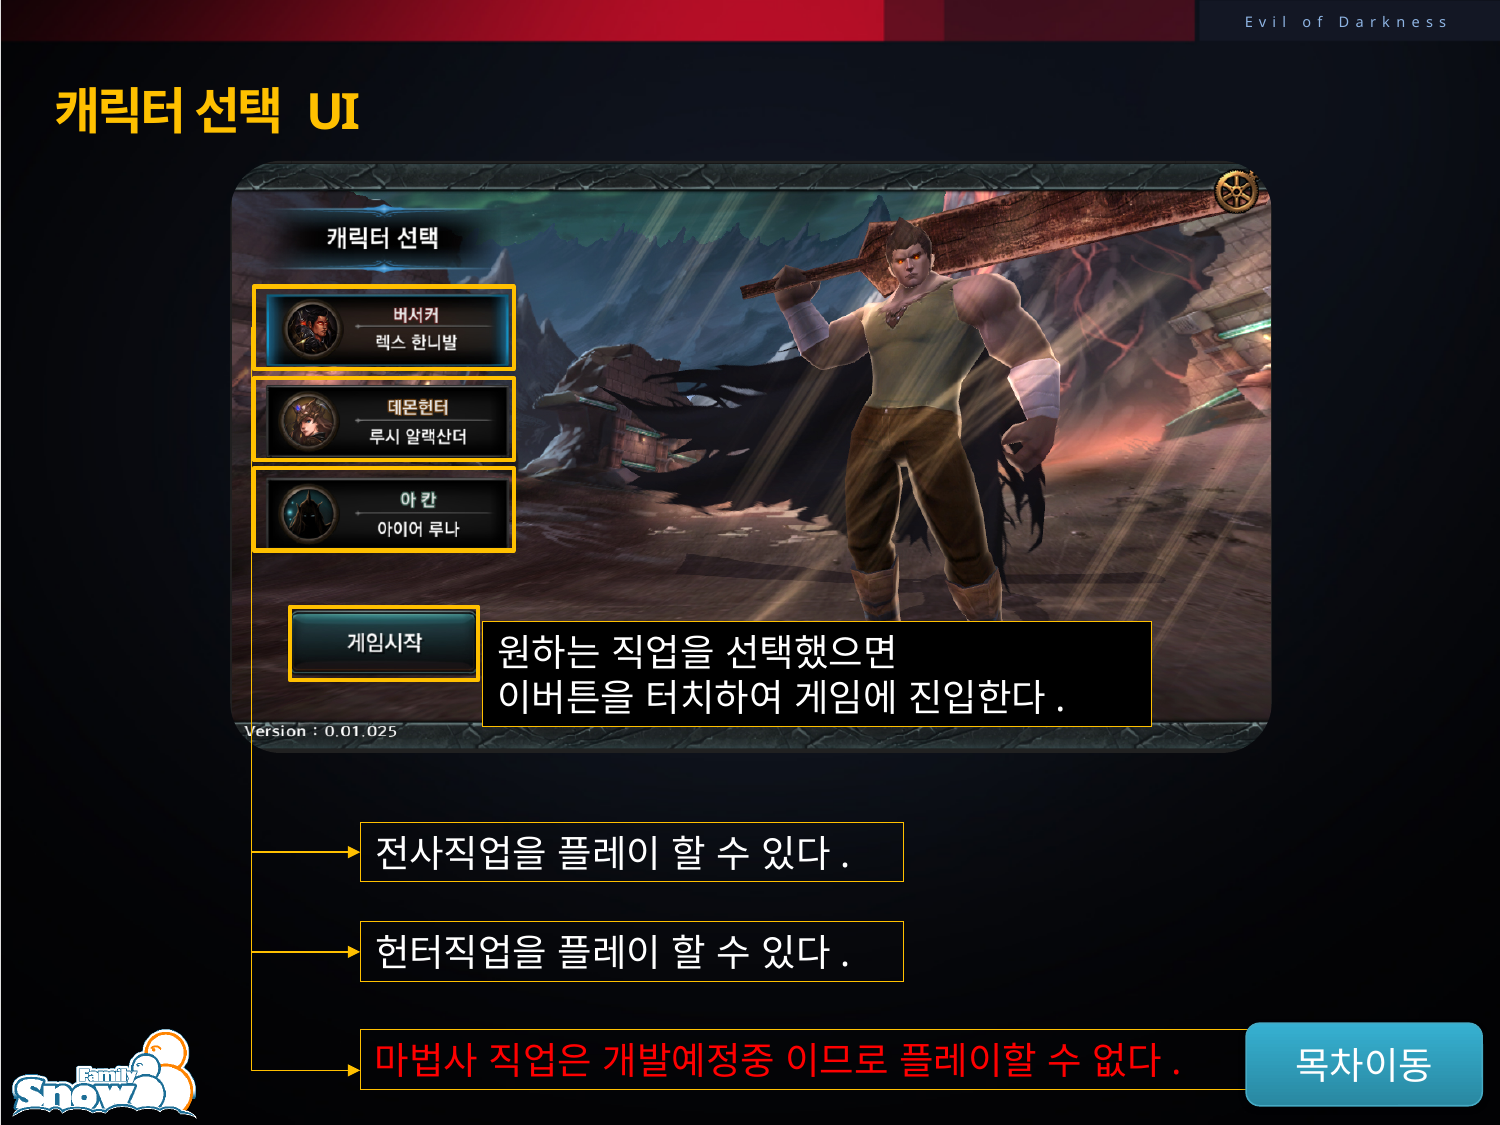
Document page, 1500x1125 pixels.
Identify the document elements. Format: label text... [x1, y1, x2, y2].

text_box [253, 509, 361, 1071]
text_box 목차이동 [1245, 1022, 1484, 1107]
text_box 전사직업을 플레이 할 수 있다. [367, 822, 904, 882]
text_box 캐릭터 선택 UI [40, 42, 375, 148]
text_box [253, 327, 361, 418]
picture [0, 0, 1500, 1125]
text_box 헌터직업을 플레이 할 수 있다. [366, 921, 904, 982]
text_box 마법사 직업은 개발예정중 이므로 플레이할 수 없다. [360, 1029, 1244, 1090]
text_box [253, 418, 361, 508]
